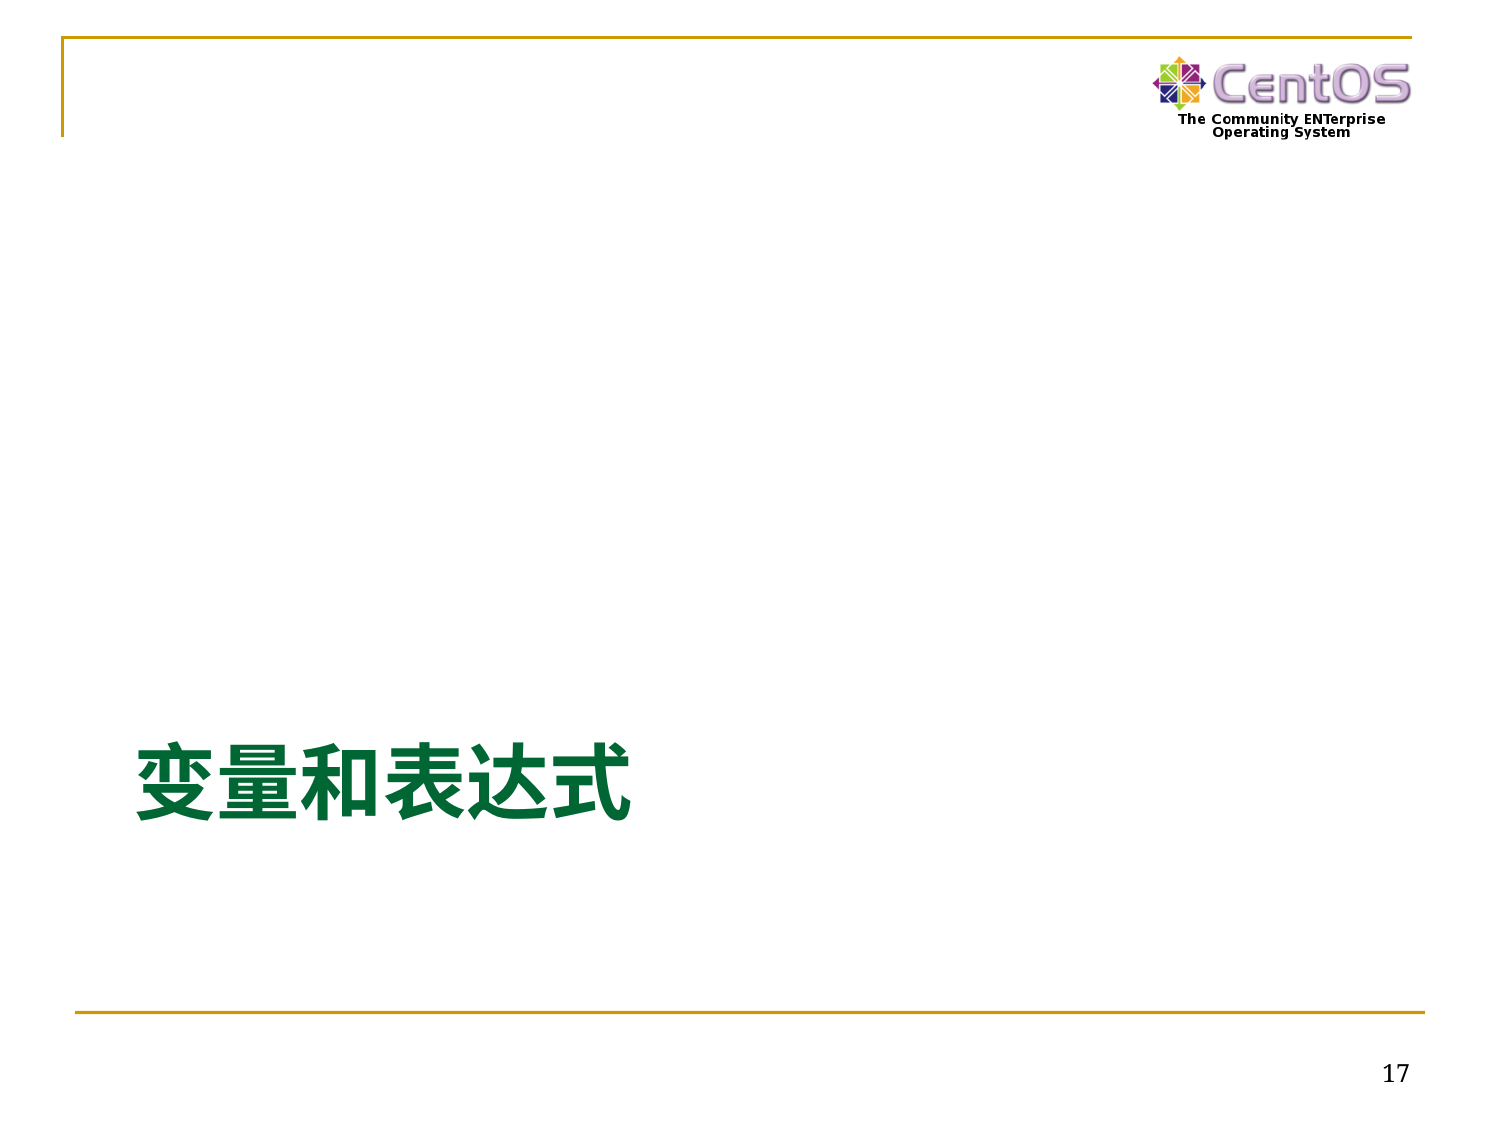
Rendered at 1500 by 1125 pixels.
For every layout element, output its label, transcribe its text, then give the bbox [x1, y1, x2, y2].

slide_number 17 [1074, 1023, 1426, 1100]
picture [1151, 54, 1412, 140]
title 变量和表达式 [118, 722, 1394, 947]
